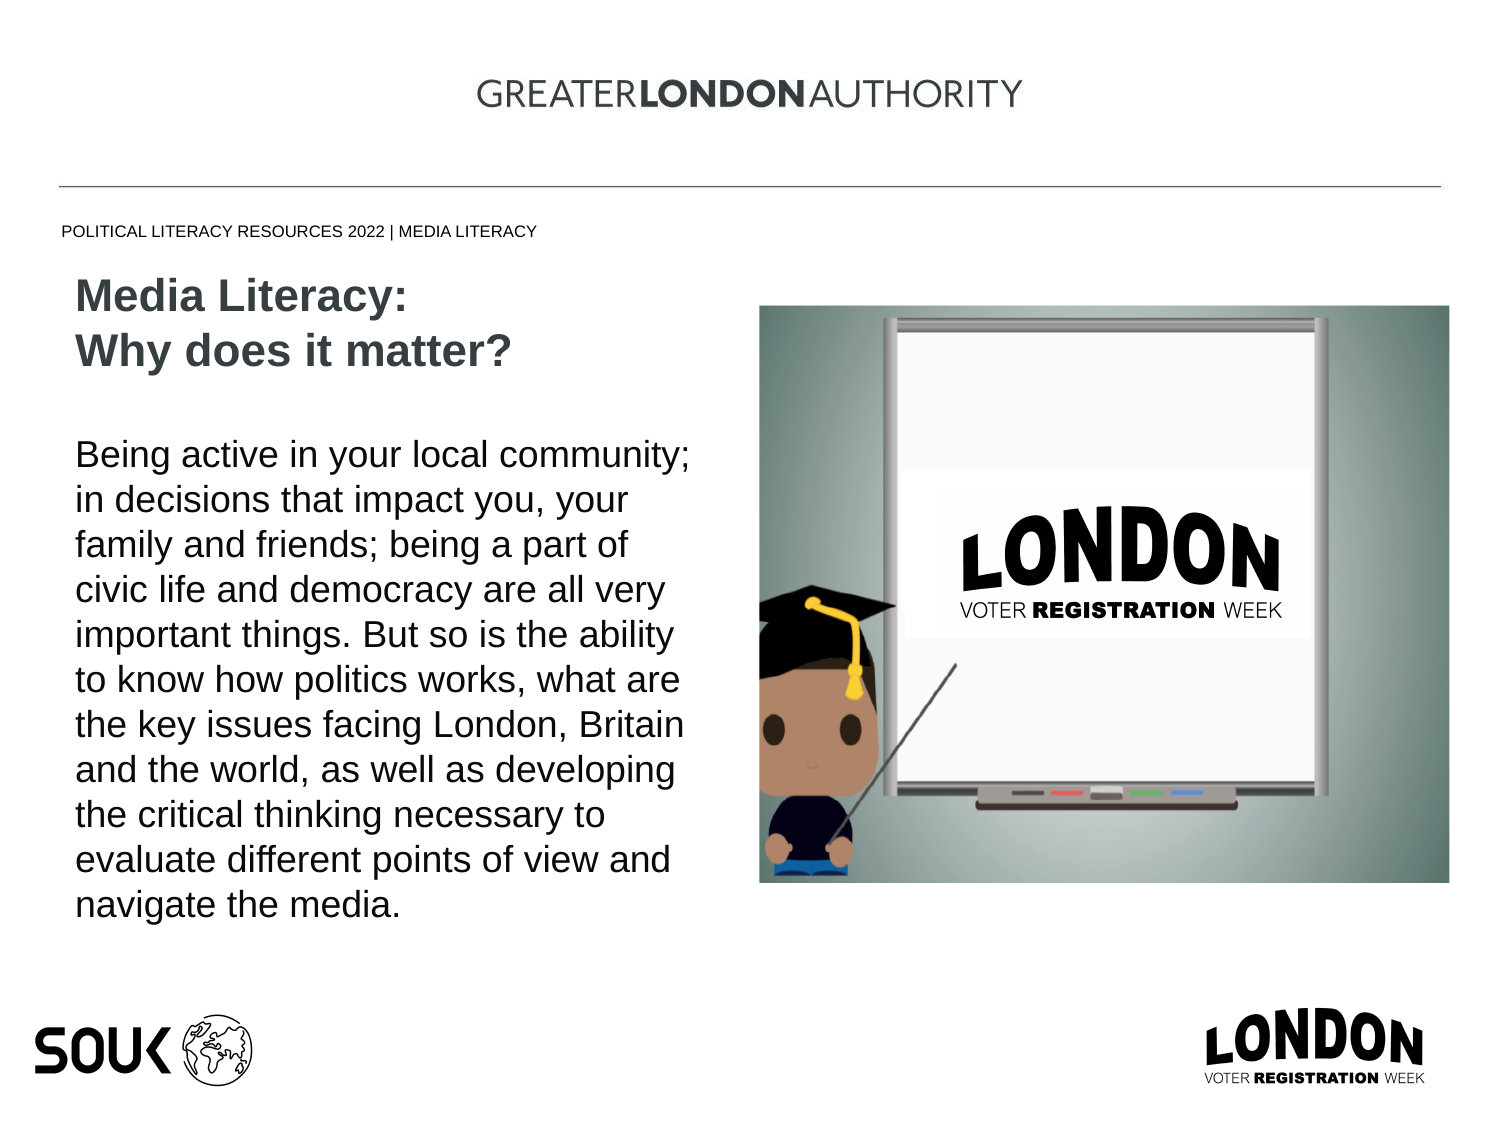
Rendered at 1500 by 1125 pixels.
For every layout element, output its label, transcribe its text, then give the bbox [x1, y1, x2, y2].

picture [0, 0, 1500, 1125]
list Media Literacy: Why does it matter? Being active in your local community; in decisions that impact you, your family and friends; being a part of civic life and democracy are all very important things. But so is the ability to know how politics works, what are the key issues facing London, Britain and the world, as well as developing the critical thinking necessary to evaluate different points of view and navigate the media. [60, 249, 720, 997]
